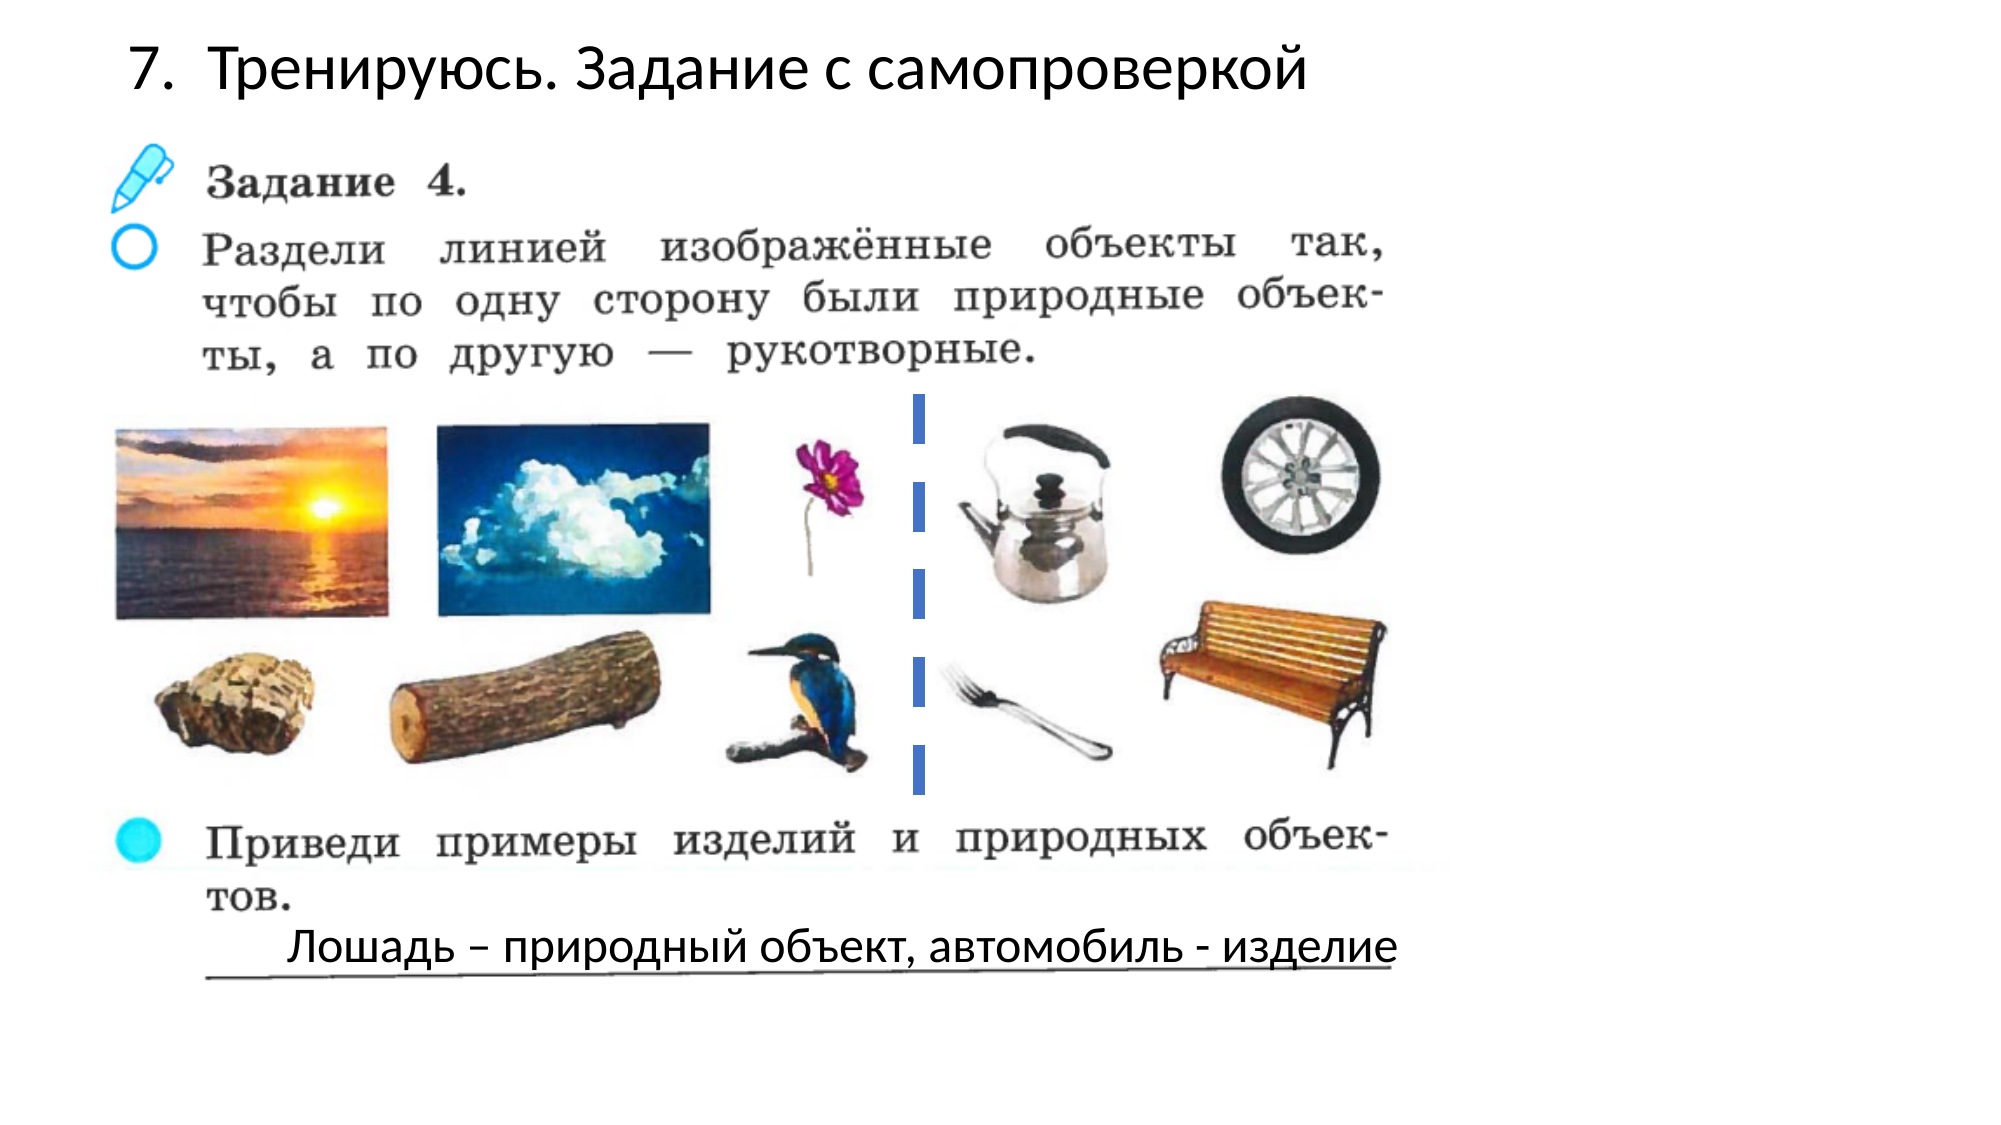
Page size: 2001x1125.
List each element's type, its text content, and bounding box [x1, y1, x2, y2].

title 7. Тренируюсь. Задание с самопроверкой [112, 25, 1838, 112]
picture [89, 125, 1451, 996]
